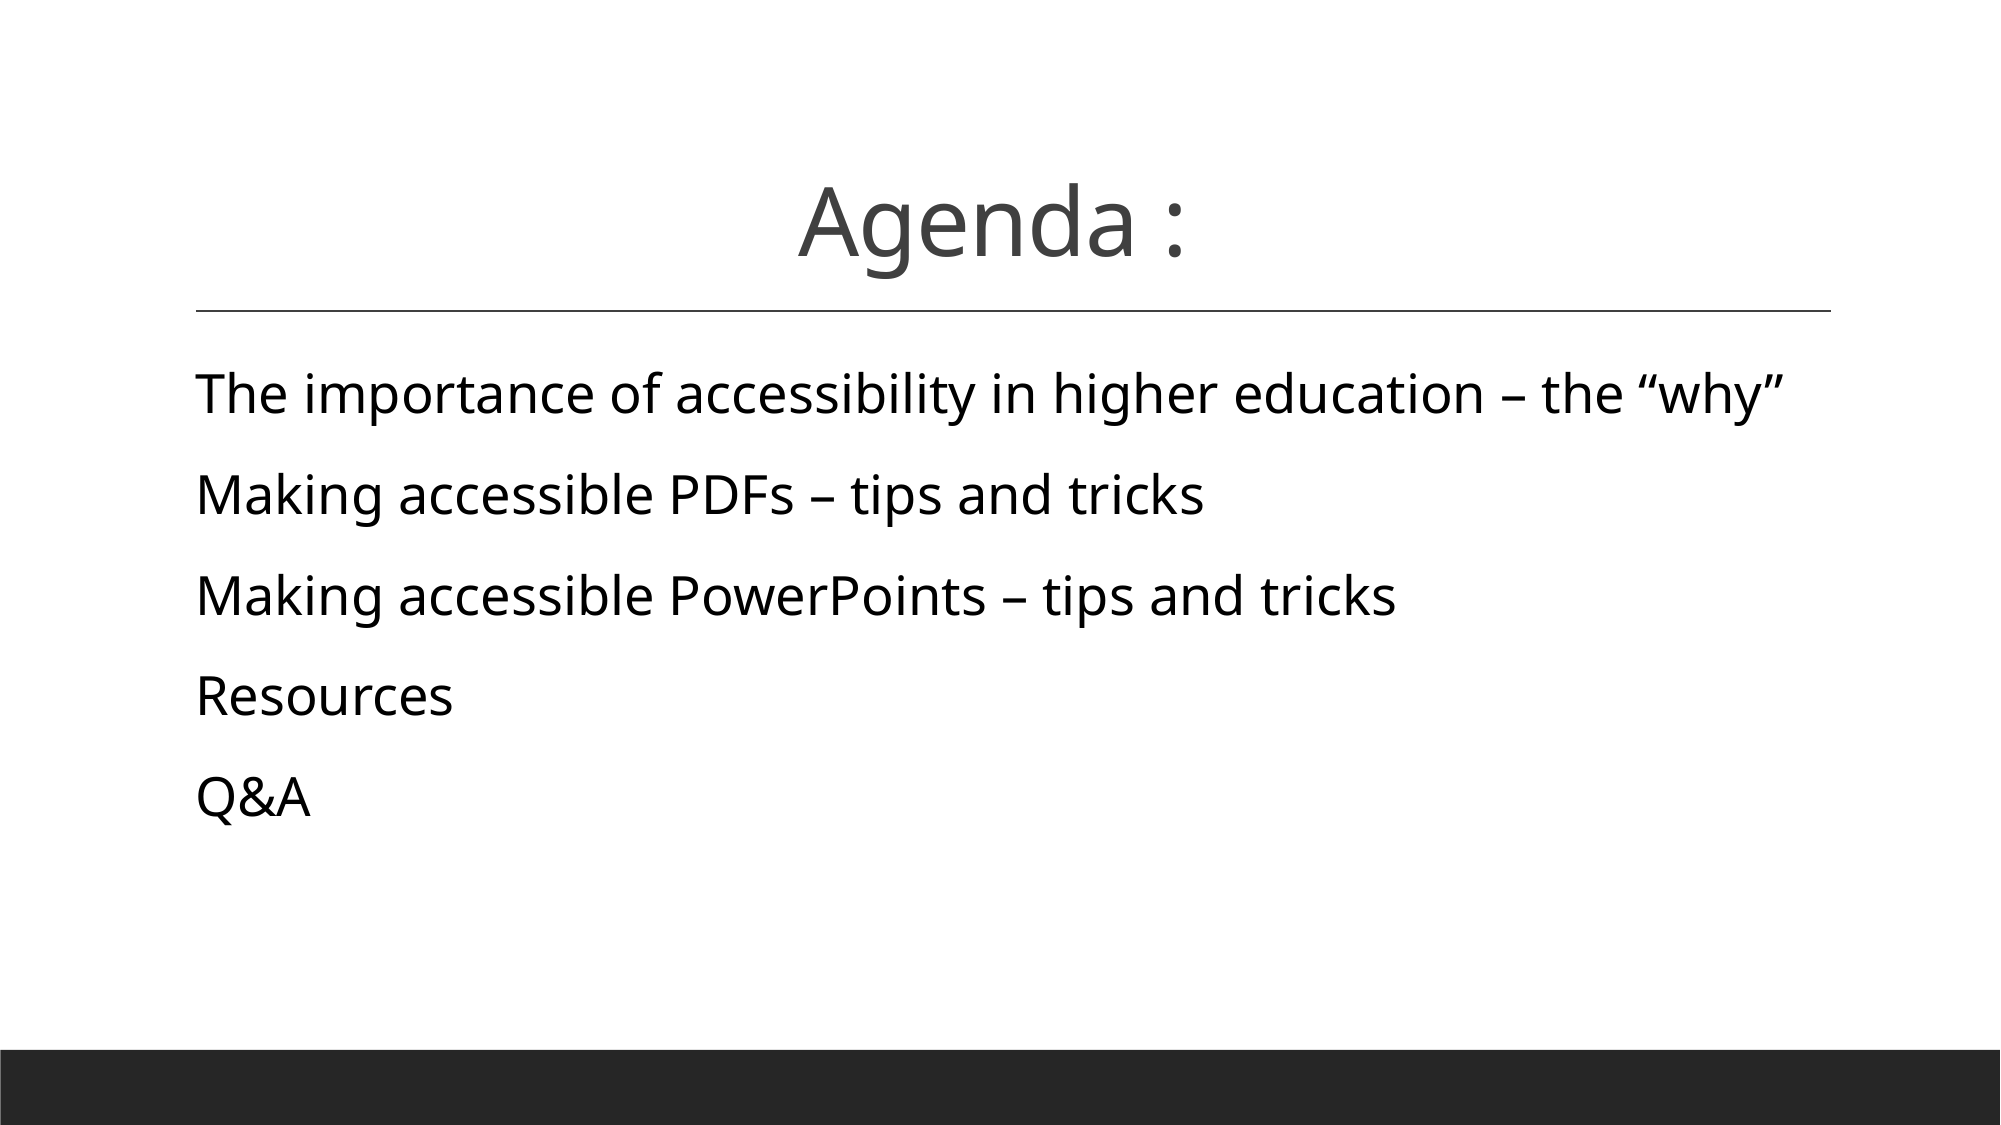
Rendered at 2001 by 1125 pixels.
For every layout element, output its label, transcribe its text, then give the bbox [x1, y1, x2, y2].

title Agenda : [180, 47, 1830, 285]
list The importance of accessibility in higher education – the “why” Making accessible PDFs – tips and tricks Making accessible PowerPoints – tips and tricks Resources Q&A [180, 345, 1830, 963]
